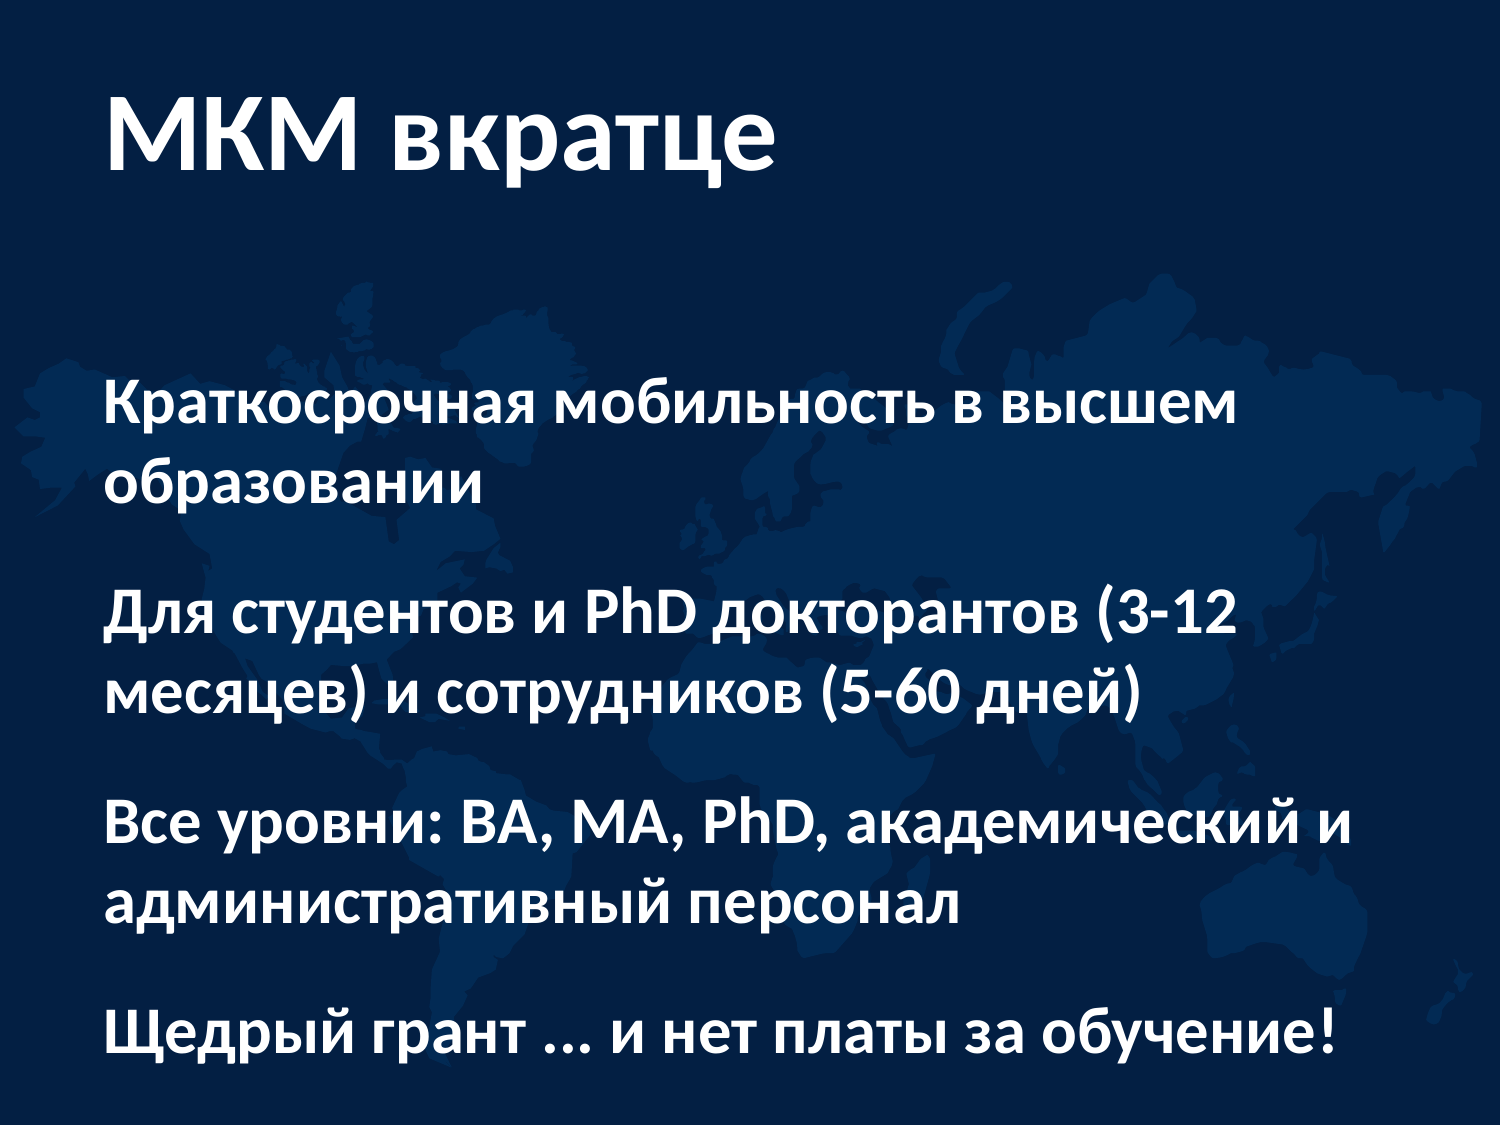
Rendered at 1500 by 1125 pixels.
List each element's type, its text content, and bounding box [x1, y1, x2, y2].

text_box МКМ вкратце [88, 54, 1317, 197]
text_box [14, 273, 1482, 1068]
